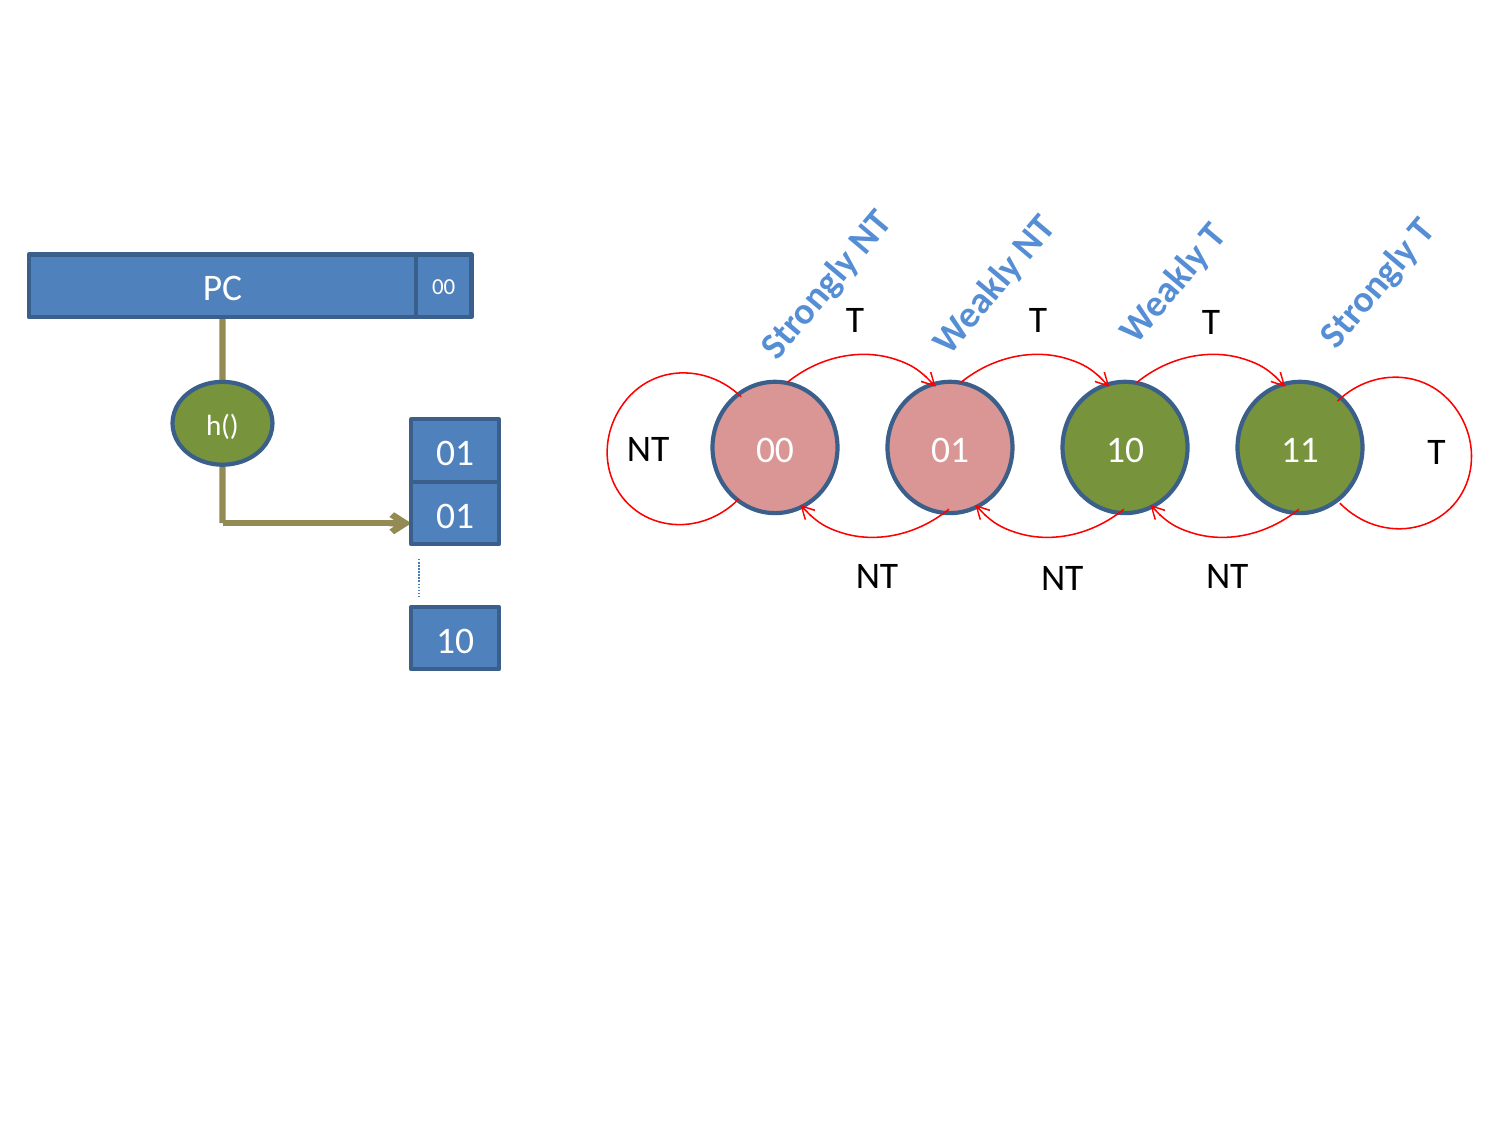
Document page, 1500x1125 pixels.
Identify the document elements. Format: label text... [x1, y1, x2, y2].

text_box 10 [409, 605, 501, 671]
text_box T [831, 287, 880, 348]
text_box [608, 369, 770, 532]
text_box [975, 433, 1125, 539]
text_box [1150, 433, 1300, 539]
text_box [1136, 353, 1286, 458]
text_box [960, 353, 1110, 458]
text_box 10 [1061, 379, 1190, 516]
text_box 01 [409, 480, 501, 546]
text_box NT [1191, 543, 1264, 604]
text_box Strongly T [1292, 190, 1458, 371]
text_box [800, 433, 950, 539]
text_box [786, 353, 936, 458]
text_box h() [170, 379, 218, 467]
text_box 01 [409, 417, 501, 480]
text_box NT [841, 543, 914, 604]
text_box Strongly NT [733, 182, 914, 383]
text_box 00 [775, 380, 840, 516]
text_box Weakly NT [905, 187, 1078, 377]
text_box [1308, 374, 1471, 536]
text_box T [1014, 287, 1063, 348]
text_box PC [27, 252, 414, 319]
text_box NT [1026, 545, 1099, 605]
text_box 01 [886, 379, 1015, 516]
text_box Weakly T [1092, 195, 1249, 366]
text_box T [1187, 289, 1236, 350]
text_box 00 [414, 252, 474, 319]
text_box h() [227, 379, 275, 467]
text_box 11 [1236, 379, 1303, 516]
